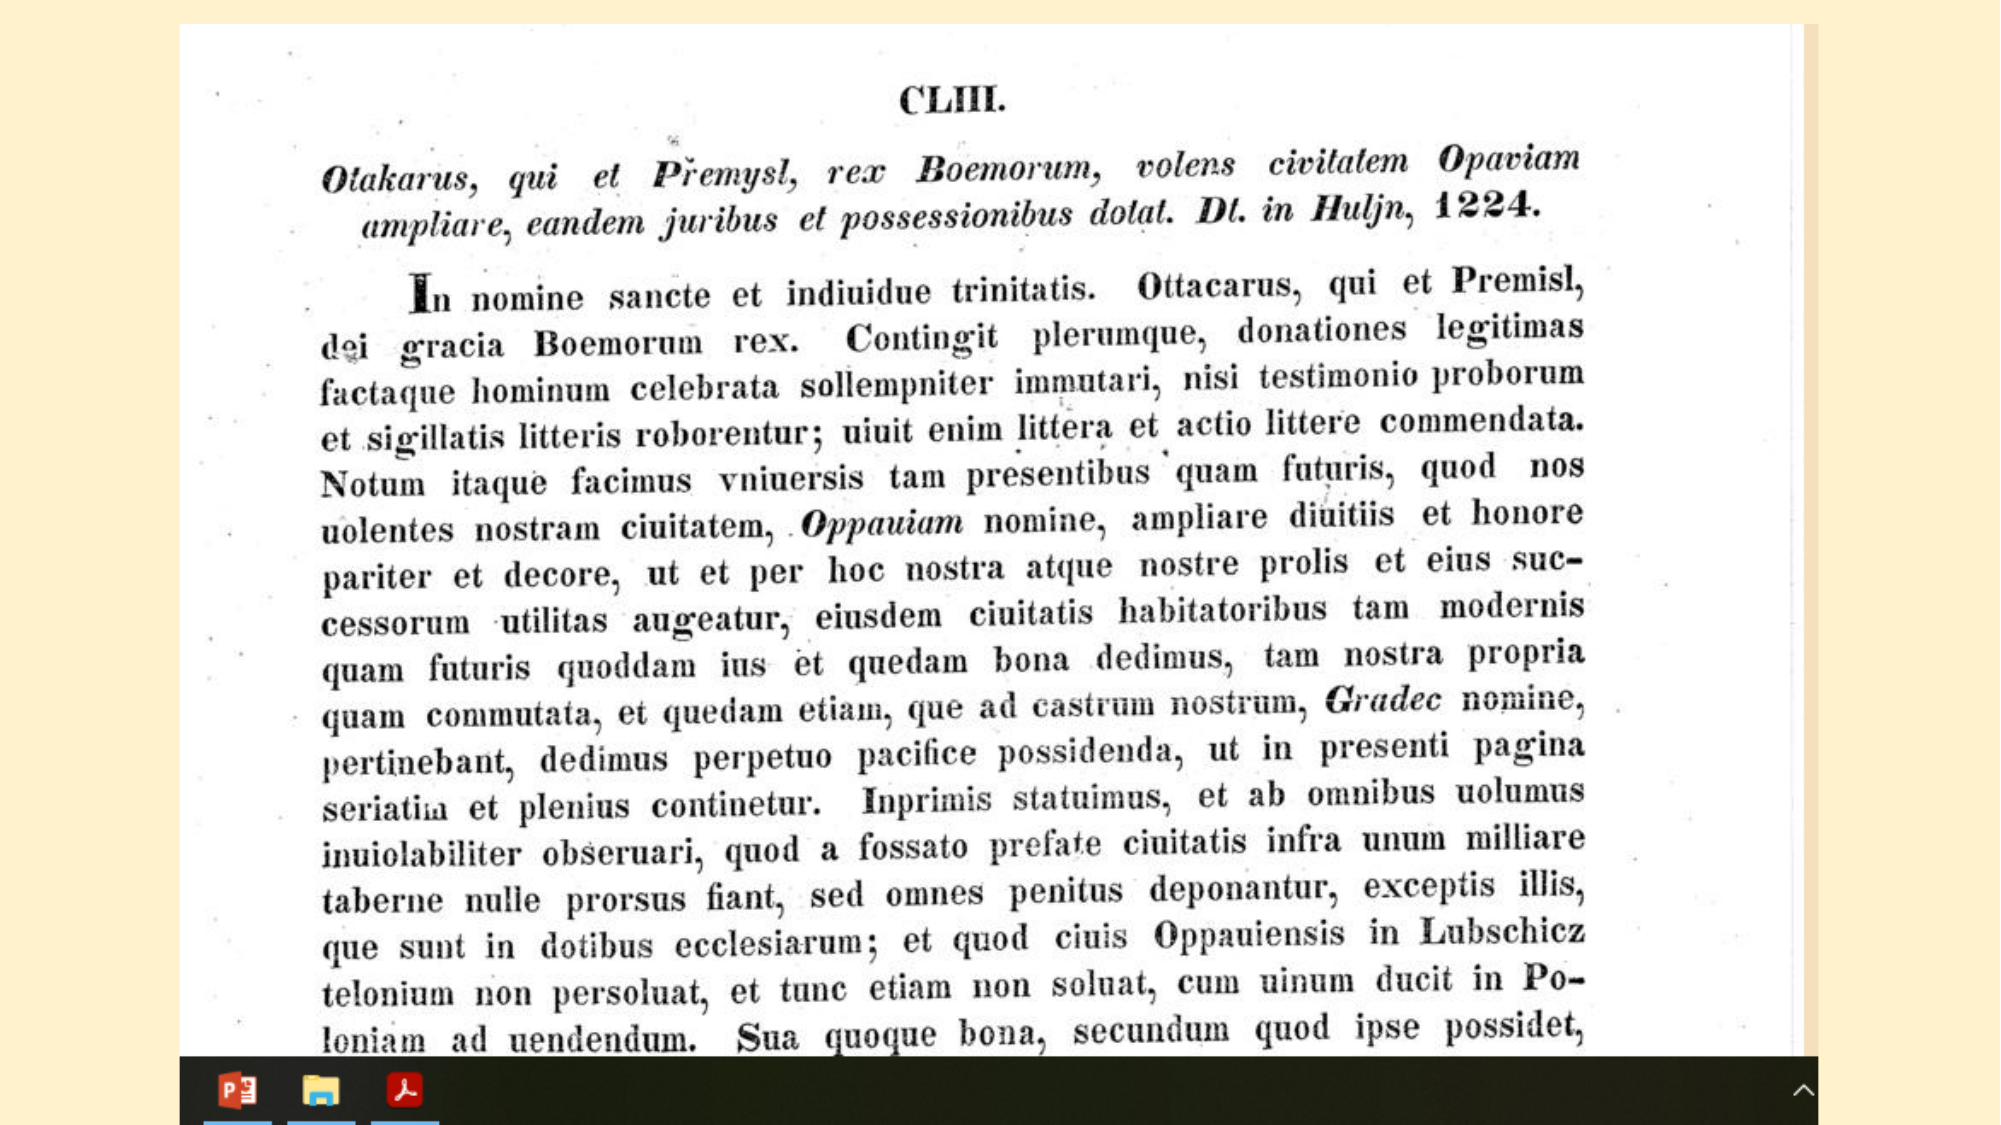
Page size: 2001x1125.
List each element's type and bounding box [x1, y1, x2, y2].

picture [179, 24, 1819, 1125]
